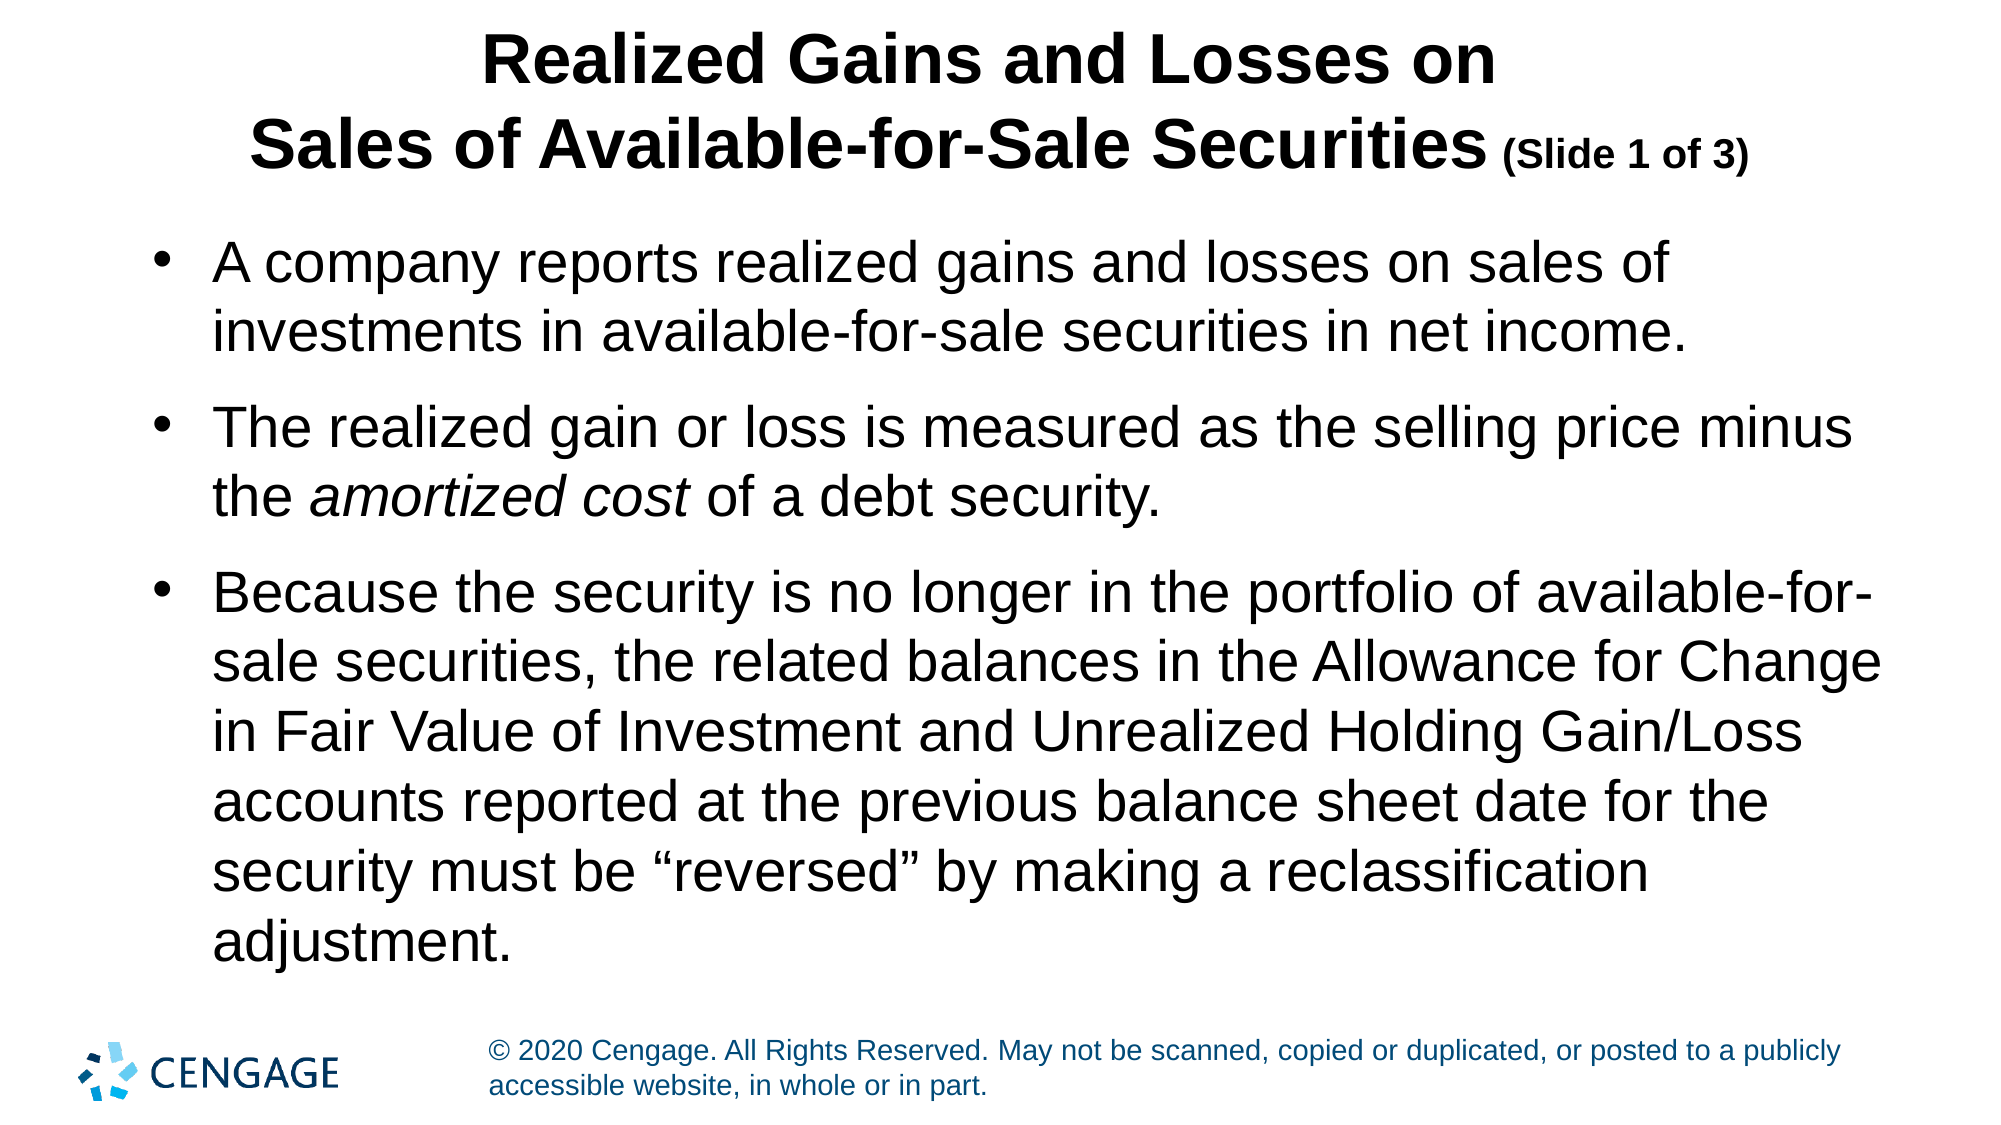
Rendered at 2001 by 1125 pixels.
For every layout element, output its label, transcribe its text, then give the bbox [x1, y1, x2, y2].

list A company reports realized gains and losses on sales of investments in available-for-sale securities in net income. The realized gain or loss is measured as the selling price minus the amortized cost of a debt security. Because the security is no longer in the portfolio of available-for-sale securities, the related balances in the Allowance for Change in Fair Value of Investment and Unrealized Holding Gain/Loss accounts reported at the previous balance sheet date for the security must be “reversed” by making a reclassification adjustment. [137, 216, 1938, 1012]
title Realized Gains and Losses on Sales of Available-for-Sale Securities (Slide 1 of 3) [137, 22, 1863, 173]
picture [78, 1042, 338, 1101]
